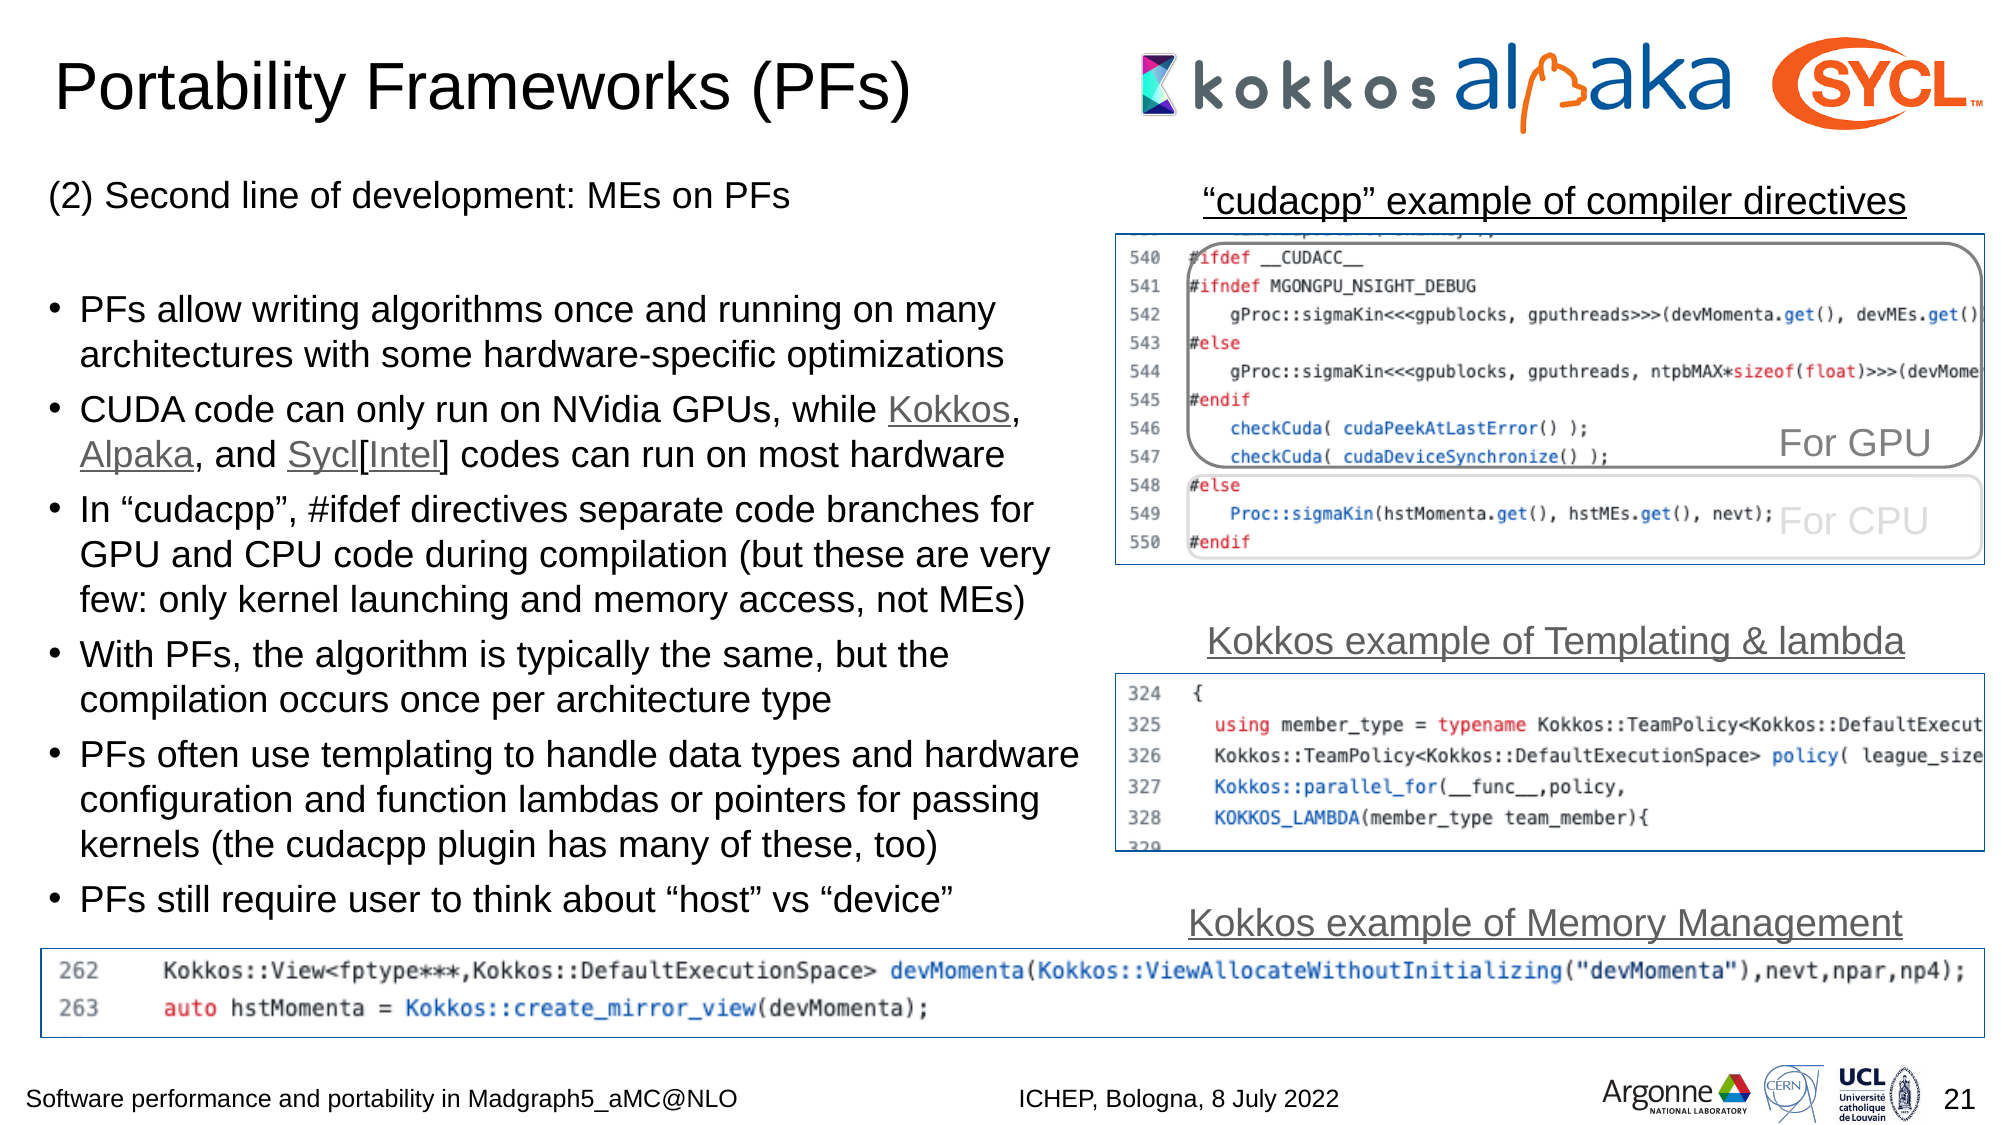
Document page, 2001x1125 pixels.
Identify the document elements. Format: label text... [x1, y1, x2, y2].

text_box Kokkos example of Memory Management [1168, 877, 1957, 948]
title Portability Frameworks (PFs) [39, 32, 1963, 134]
list (2) Second line of development: MEs on PFs PFs allow writing algorithms once and running on many architectures with some hardware-specific optimizations CUDA code can only run on NVidia GPUs, while Kokkos, Alpaka, and Sycl[Intel] codes can run on most hardware In “cudacpp”, #ifdef directives separate code branches for GPU and CPU code during compilation (but these are very few: only kernel launching and memory access, not MEs) With PFs, the algorithm is typically the same, but the compilation occurs once per architecture type PFs often use templating to handle data types and hardware configuration and function lambdas or pointers for passing kernels (the cudacpp plugin has many of these, too) PFs still require user to think about “host” vs “device” [8, 155, 1104, 1047]
picture [1593, 1065, 1760, 1123]
picture [1764, 1065, 1824, 1123]
picture [1771, 37, 1983, 130]
picture [1456, 41, 1730, 135]
text_box Kokkos example of Templating & lambda [1186, 596, 1939, 672]
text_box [1115, 234, 1984, 569]
picture [1115, 674, 1984, 851]
picture [41, 949, 1984, 1038]
picture [1126, 51, 1435, 118]
text_box “cudacpp” example of compiler directives [1182, 155, 1974, 232]
picture [1834, 1065, 1925, 1123]
